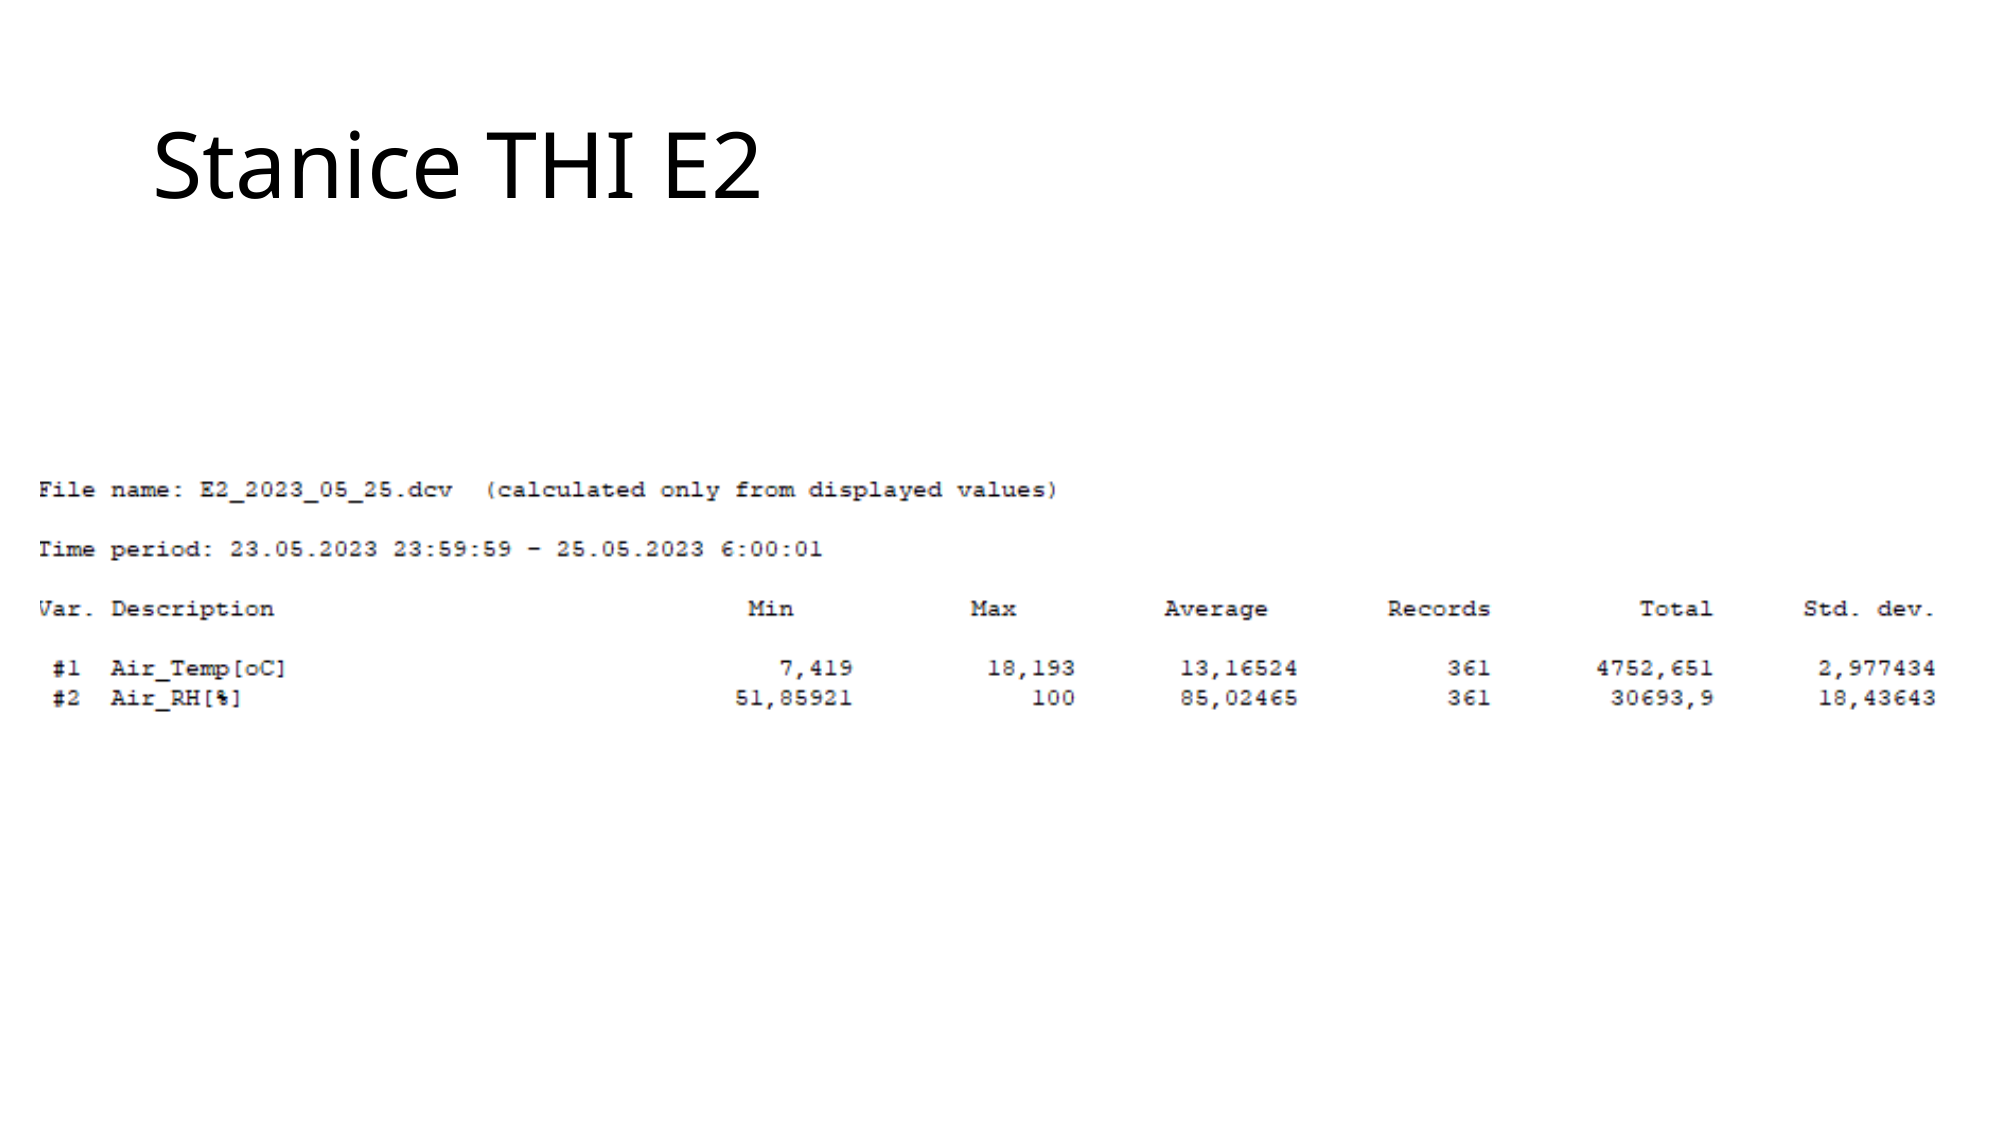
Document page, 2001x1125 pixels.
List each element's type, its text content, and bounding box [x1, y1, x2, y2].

title Stanice THI E2 [137, 59, 1863, 278]
picture [40, 478, 1969, 746]
